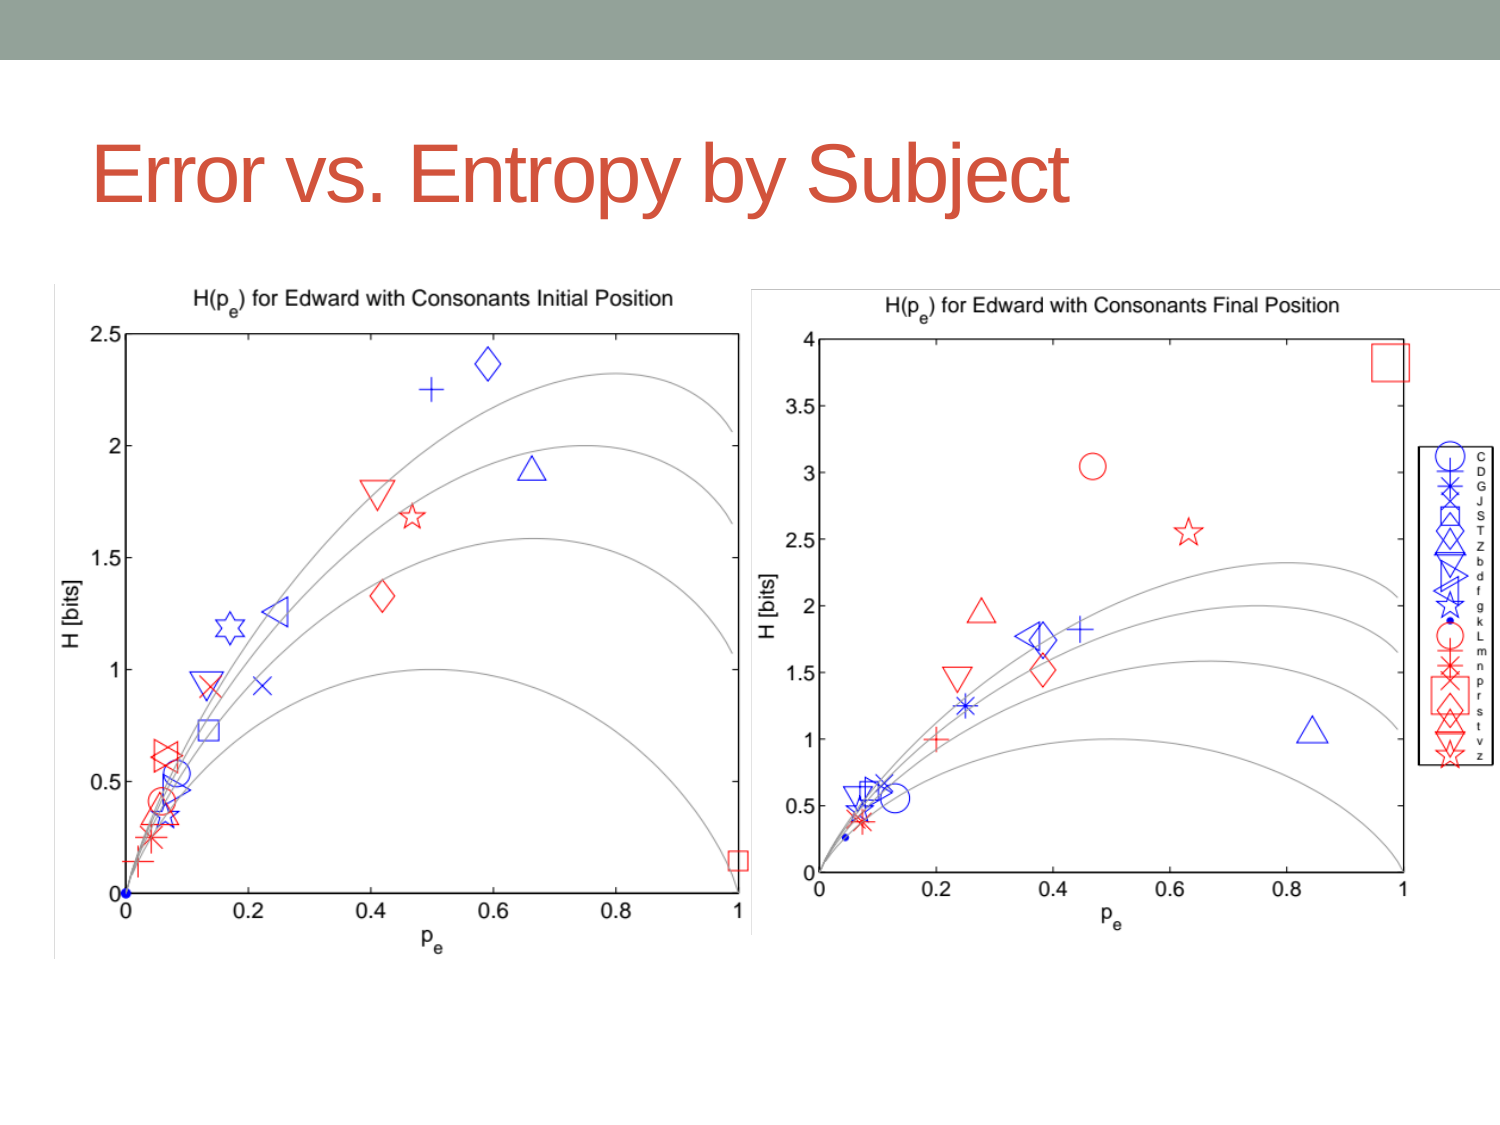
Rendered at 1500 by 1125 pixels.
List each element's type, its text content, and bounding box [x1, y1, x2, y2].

picture [750, 284, 1500, 935]
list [53, 284, 751, 961]
title Error vs. Entropy by Subject [75, 87, 1425, 250]
